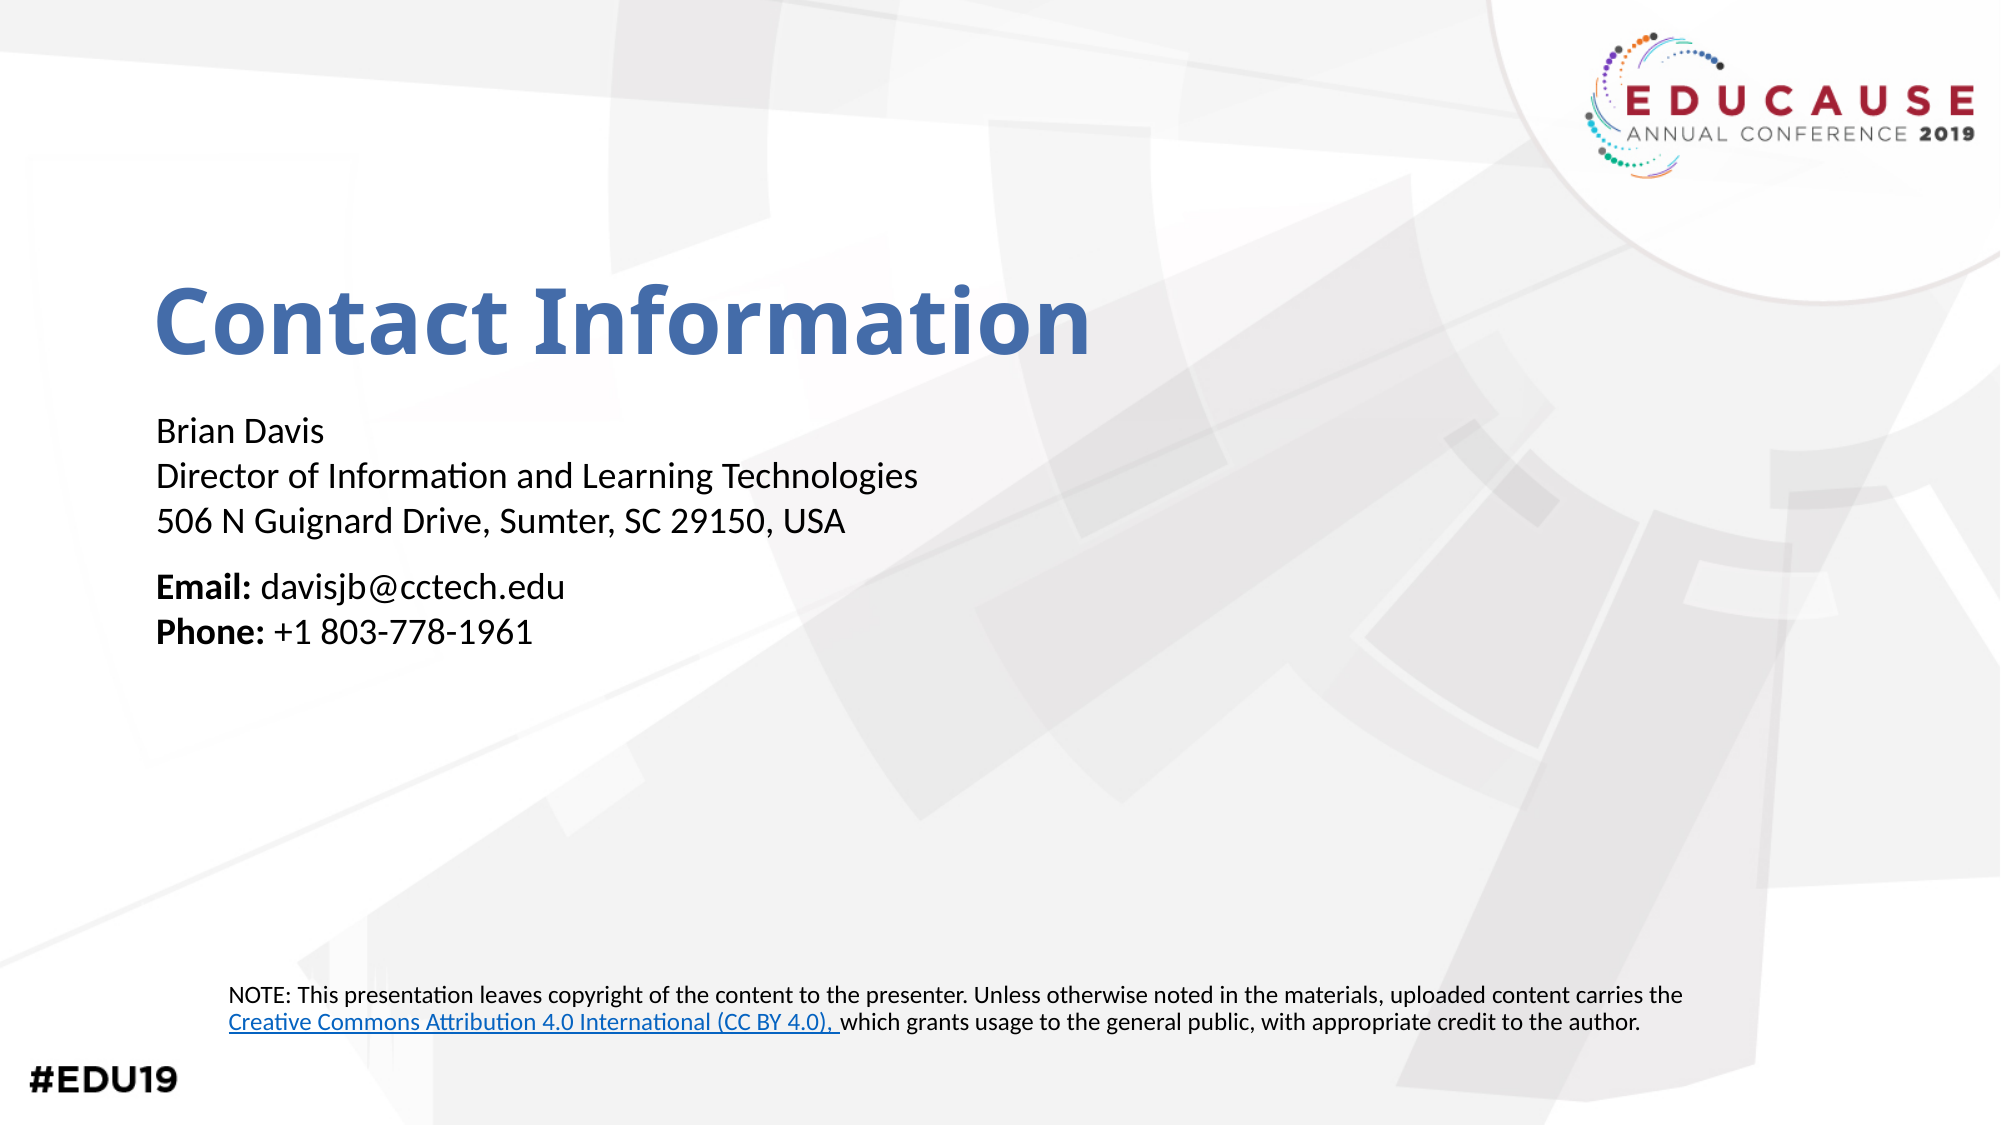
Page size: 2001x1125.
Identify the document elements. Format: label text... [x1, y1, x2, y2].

text_box [164, 385, 1894, 968]
text_box NOTE: This presentation leaves copyright of the content to the presenter. Unless otherwise noted in the materials, uploaded content carries the Creative Commons Attribution 4.0 International (CC BY 4.0), which grants usage to the general public, with appropriate credit to the author. [213, 974, 1743, 1101]
picture [0, 0, 2001, 1125]
list Brian Davis Director of Information and Learning Technologies 506 N Guignard Drive, Sumter, SC 29150, USA Email: davisjb@cctech.edu Phone: +1 803-778-1961 [141, 398, 1524, 920]
title Contact Information [137, 119, 1520, 382]
